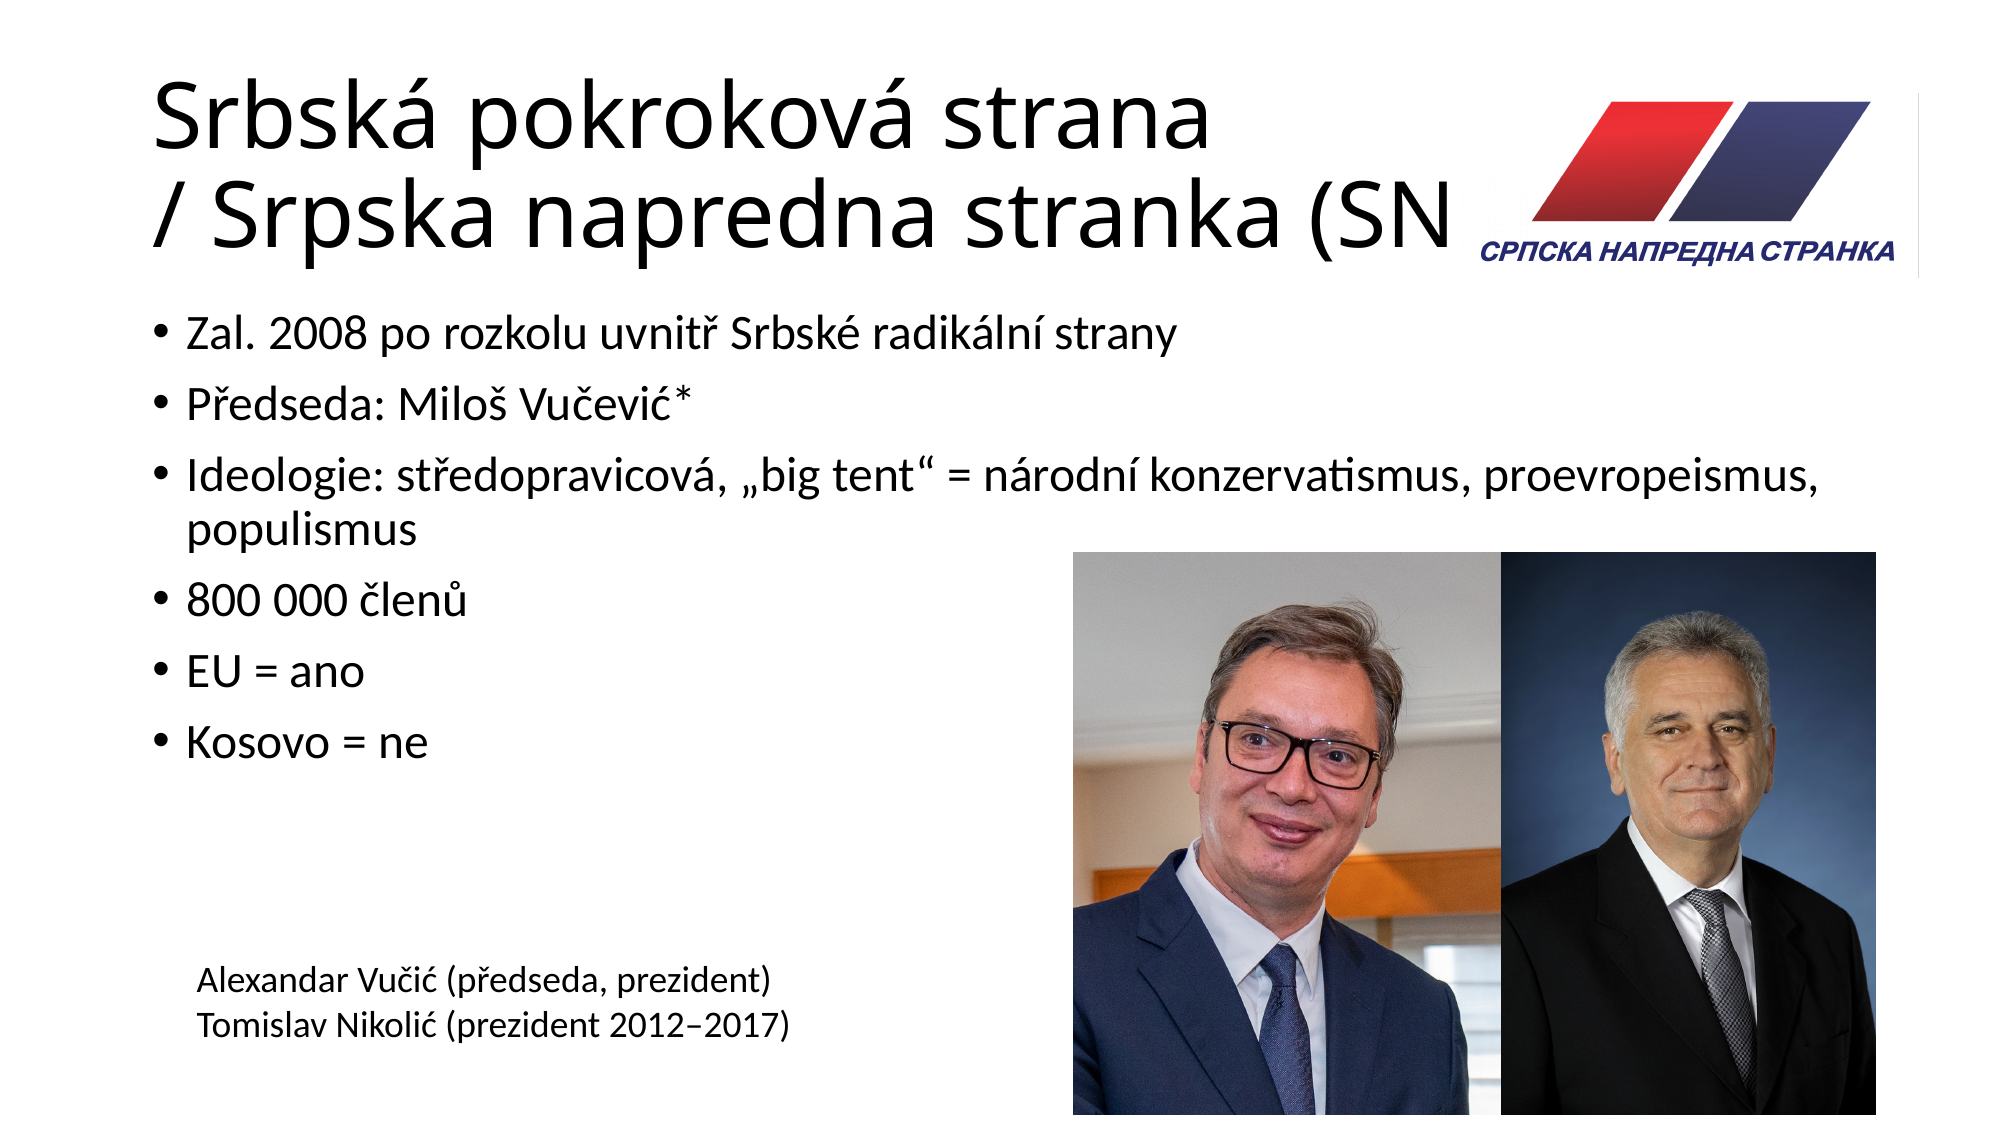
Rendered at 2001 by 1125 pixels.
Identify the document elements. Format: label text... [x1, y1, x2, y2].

picture [1456, 93, 1919, 278]
list Zal. 2008 po rozkolu uvnitř Srbské radikální strany Předseda: Miloš Vučević* Ideologie: středopravicová, „big tent“ = národní konzervatismus, proevropeismus, populismus 800 000 členů EU = ano Kosovo = ne [137, 299, 1863, 778]
title Srbská pokroková strana / Srpska napredna stranka (SNS) [137, 59, 1863, 278]
picture [1073, 552, 1876, 1115]
text_box Alexandar Vučić (předseda, prezident) Tomislav Nikolić (prezident 2012–2017) [181, 947, 874, 1053]
